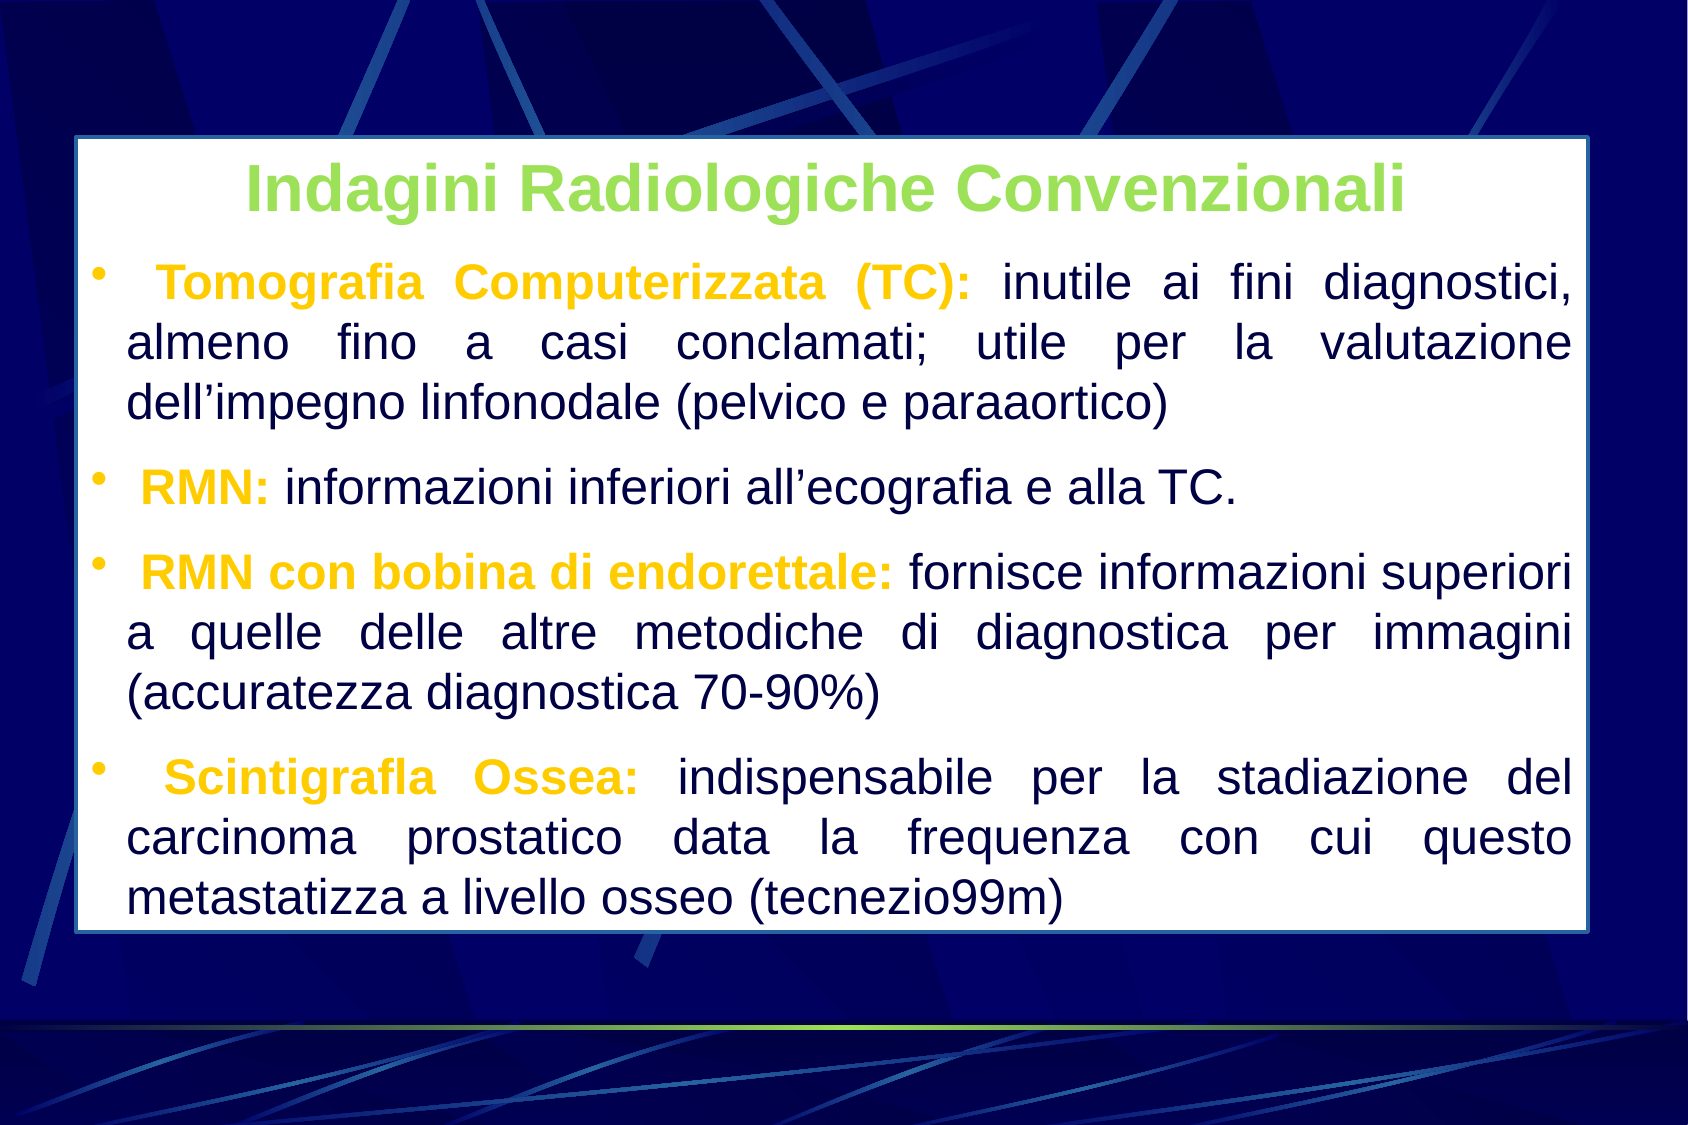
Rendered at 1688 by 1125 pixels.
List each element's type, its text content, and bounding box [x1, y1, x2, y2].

text_box Indagini Radiologiche Convenzionali Tomografia Computerizzata (TC): inutile ai fini diagnostici, almeno fino a casi conclamati; utile per la valutazione dell’impegno linfonodale (pelvico e paraaortico) RMN: informazioni inferiori all’ecografia e alla TC. RMN con bobina di endorettale: fornisce informazioni superiori a quelle delle altre metodiche di diagnostica per immagini (accuratezza diagnostica 70-90%) Scintigrafla Ossea: indispensabile per la stadiazione del carcinoma prostatico data la frequenza con cui questo metastatizza a livello osseo (tecnezio99m) [74, 135, 1590, 934]
